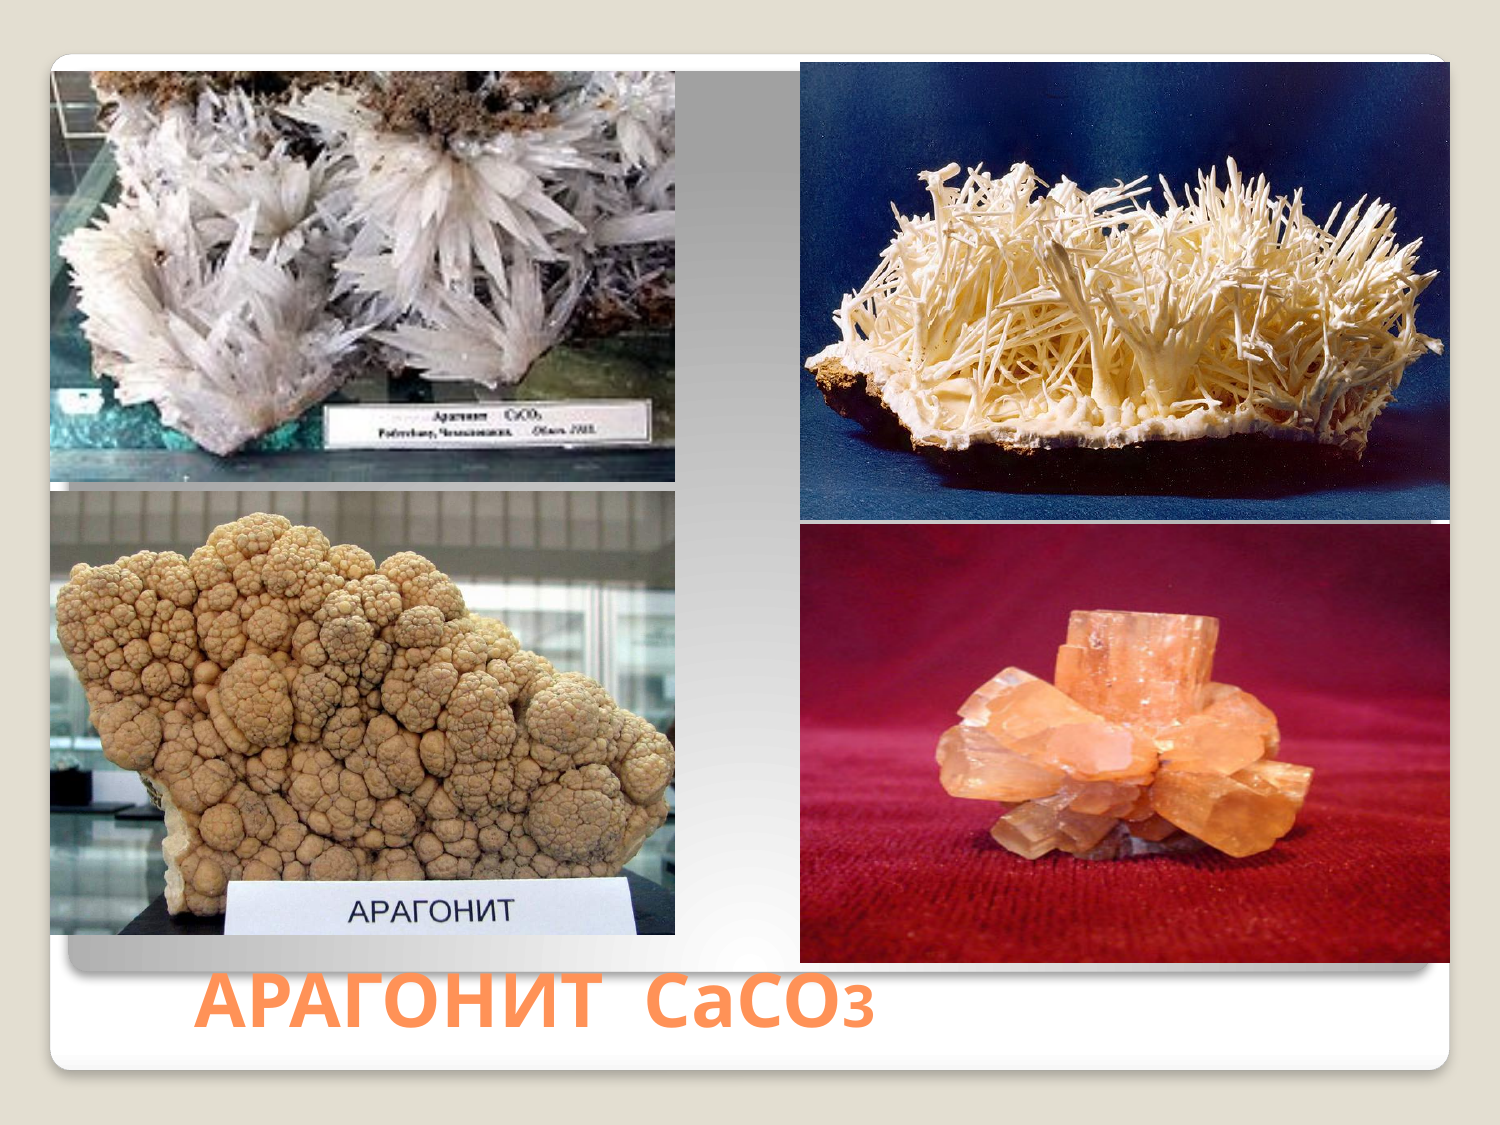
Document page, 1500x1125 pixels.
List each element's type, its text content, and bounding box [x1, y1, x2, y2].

picture [49, 490, 676, 936]
picture [799, 524, 1451, 963]
picture [799, 62, 1451, 520]
title АРАГОНИТ CaCO3 [82, 924, 1425, 1050]
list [49, 70, 676, 482]
